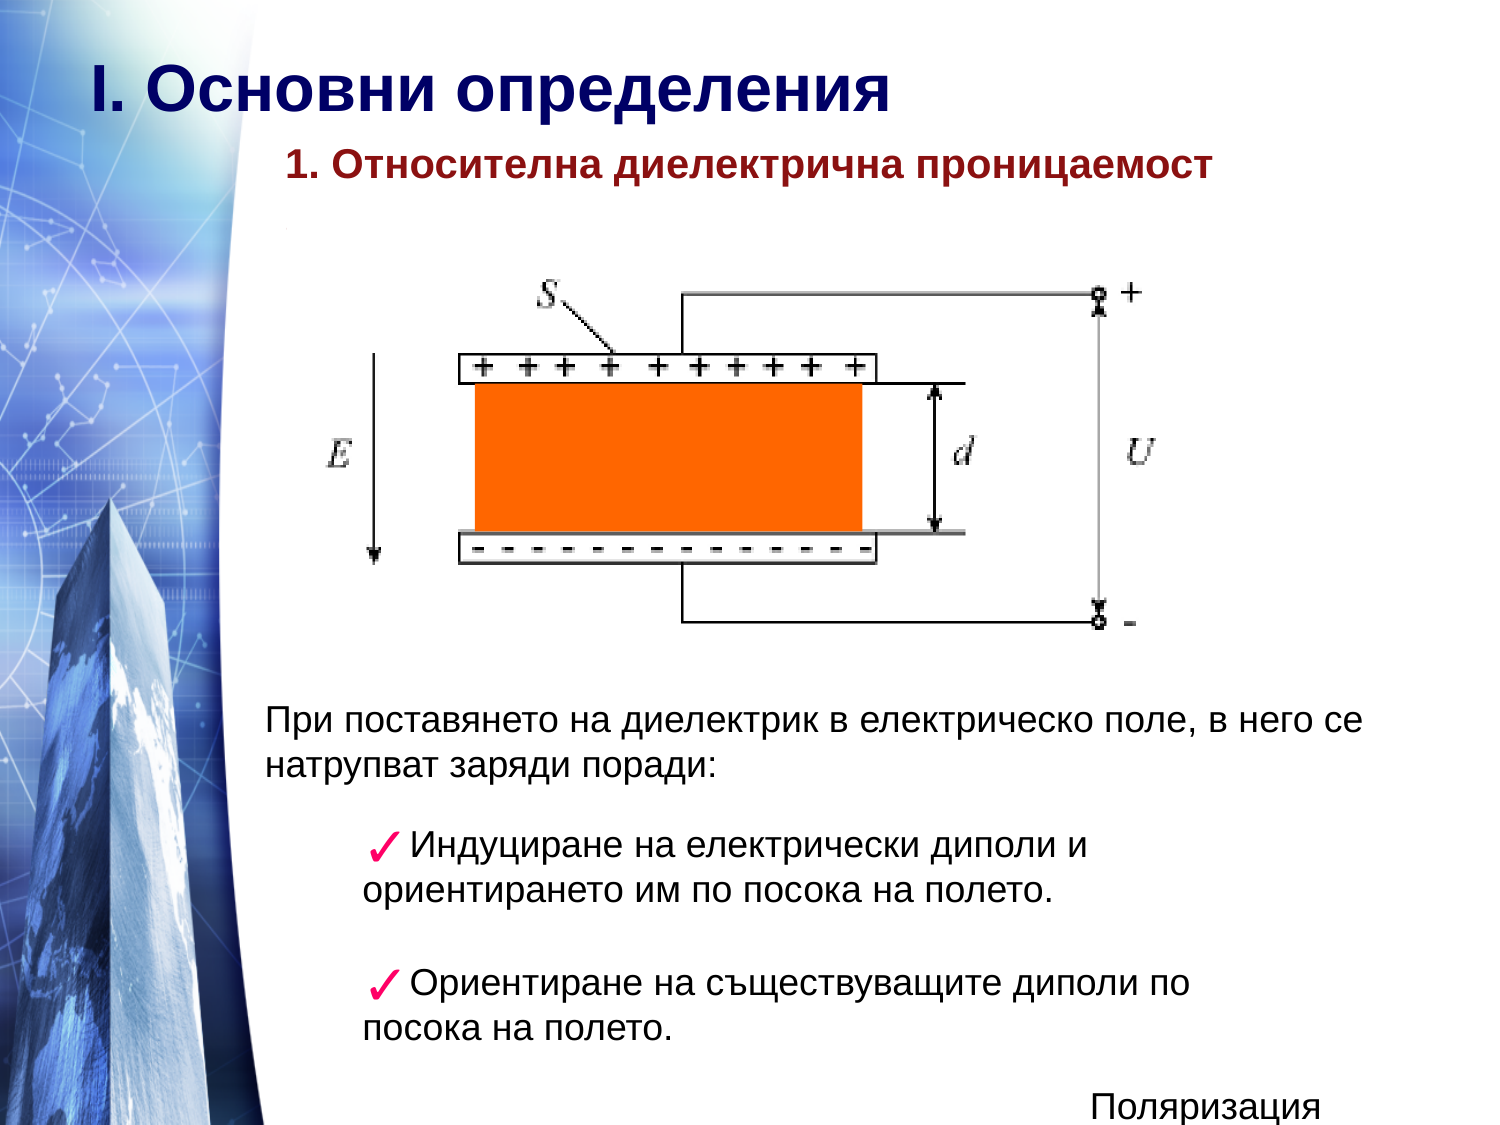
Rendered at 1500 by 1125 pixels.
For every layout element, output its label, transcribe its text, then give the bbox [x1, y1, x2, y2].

text_box 1. Относителна диелектрична проницаемост εr [270, 128, 1275, 204]
footer Поляризация [1074, 1074, 1425, 1116]
text_box Ориентиране на съществуващите диполи по посока на полето. [347, 949, 1288, 1056]
picture [0, 0, 1201, 1125]
text_box При поставянето на диелектрик в електрическо поле, в него се натрупват заряди поради: [249, 687, 1428, 793]
text_box Индуциране на електрически диполи и ориентирането им по посока на полето. [347, 812, 1375, 918]
text_box І. Основни определения [74, 37, 909, 133]
